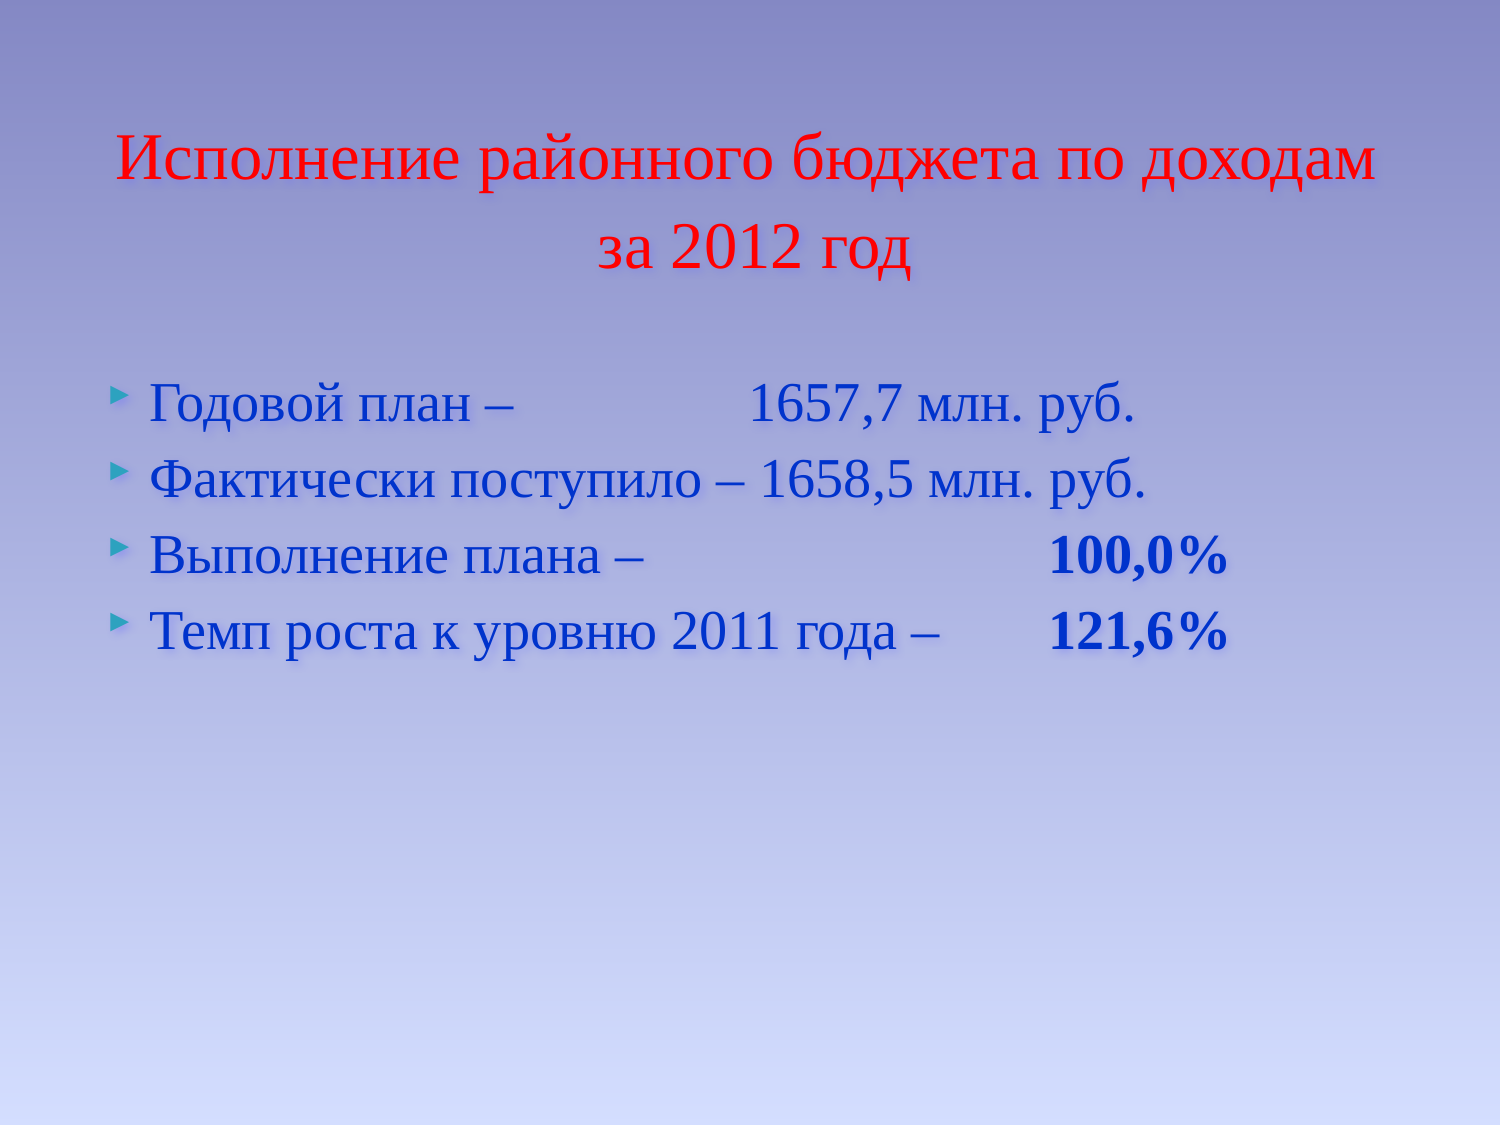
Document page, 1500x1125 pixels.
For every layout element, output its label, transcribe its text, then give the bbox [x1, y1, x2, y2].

text_box Исполнение районного бюджета по доходам за 2012 год Годовой план – 1657,7 млн. руб. Фактически поступило – 1658,5 млн. руб. Выполнение плана – 100,0% Темп роста к уровню 2011 года – 121,6% [75, 235, 1418, 986]
text_box [73, 43, 1426, 235]
